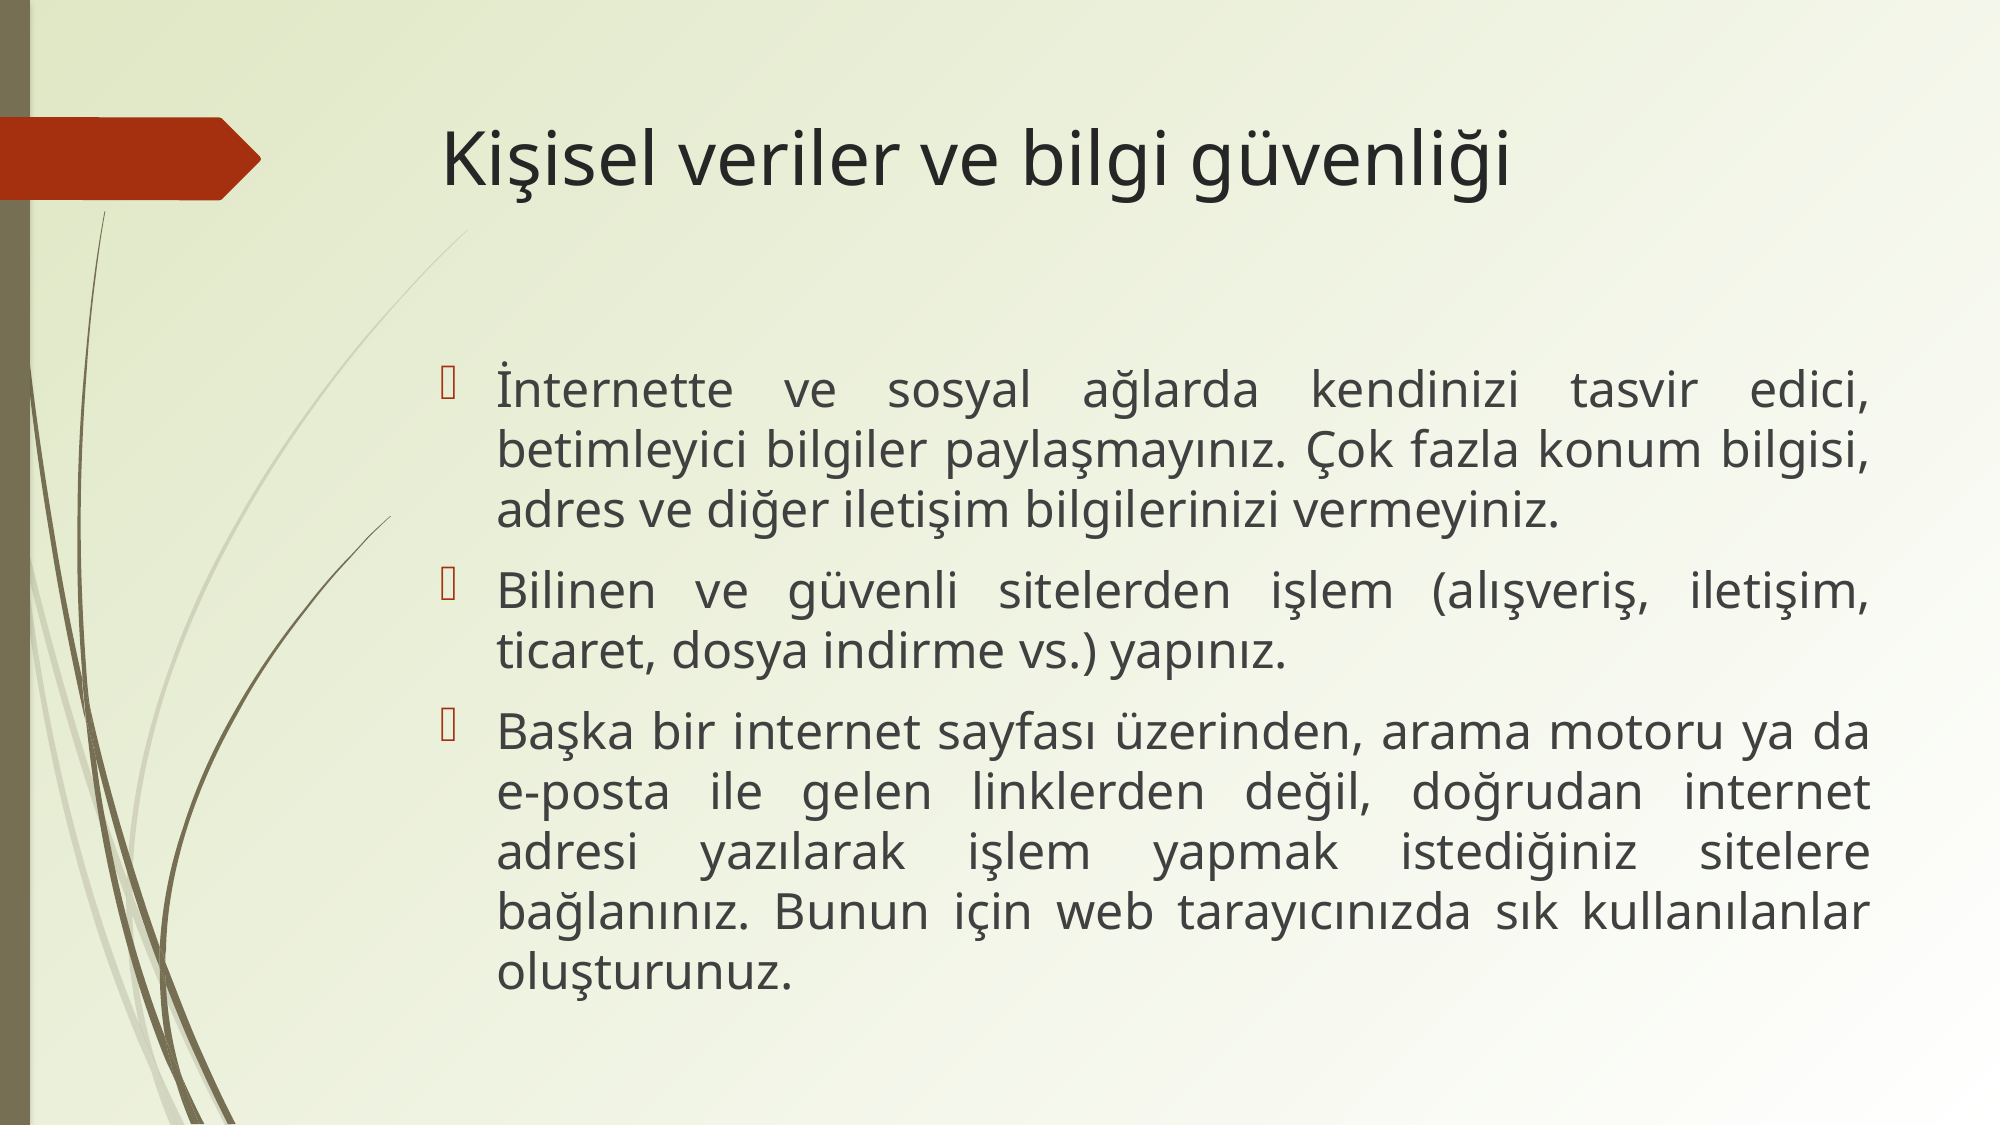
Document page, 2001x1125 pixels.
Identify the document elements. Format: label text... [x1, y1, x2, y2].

list İnternette ve sosyal ağlarda kendinizi tasvir edici, betimleyici bilgiler paylaşmayınız. Çok fazla konum bilgisi, adres ve diğer iletişim bilgilerinizi vermeyiniz. Bilinen ve güvenli sitelerden işlem (alışveriş, iletişim, ticaret, dosya indirme vs.) yapınız. Başka bir internet sayfası üzerinden, arama motoru ya da e-posta ile gelen linklerden değil, doğrudan internet adresi yazılarak işlem yapmak istediğiniz sitelere bağlanınız. Bunun için web tarayıcınızda sık kullanılanlar oluşturunuz. [424, 350, 1888, 970]
title Kişisel veriler ve bilgi güvenliği [425, 102, 1888, 313]
